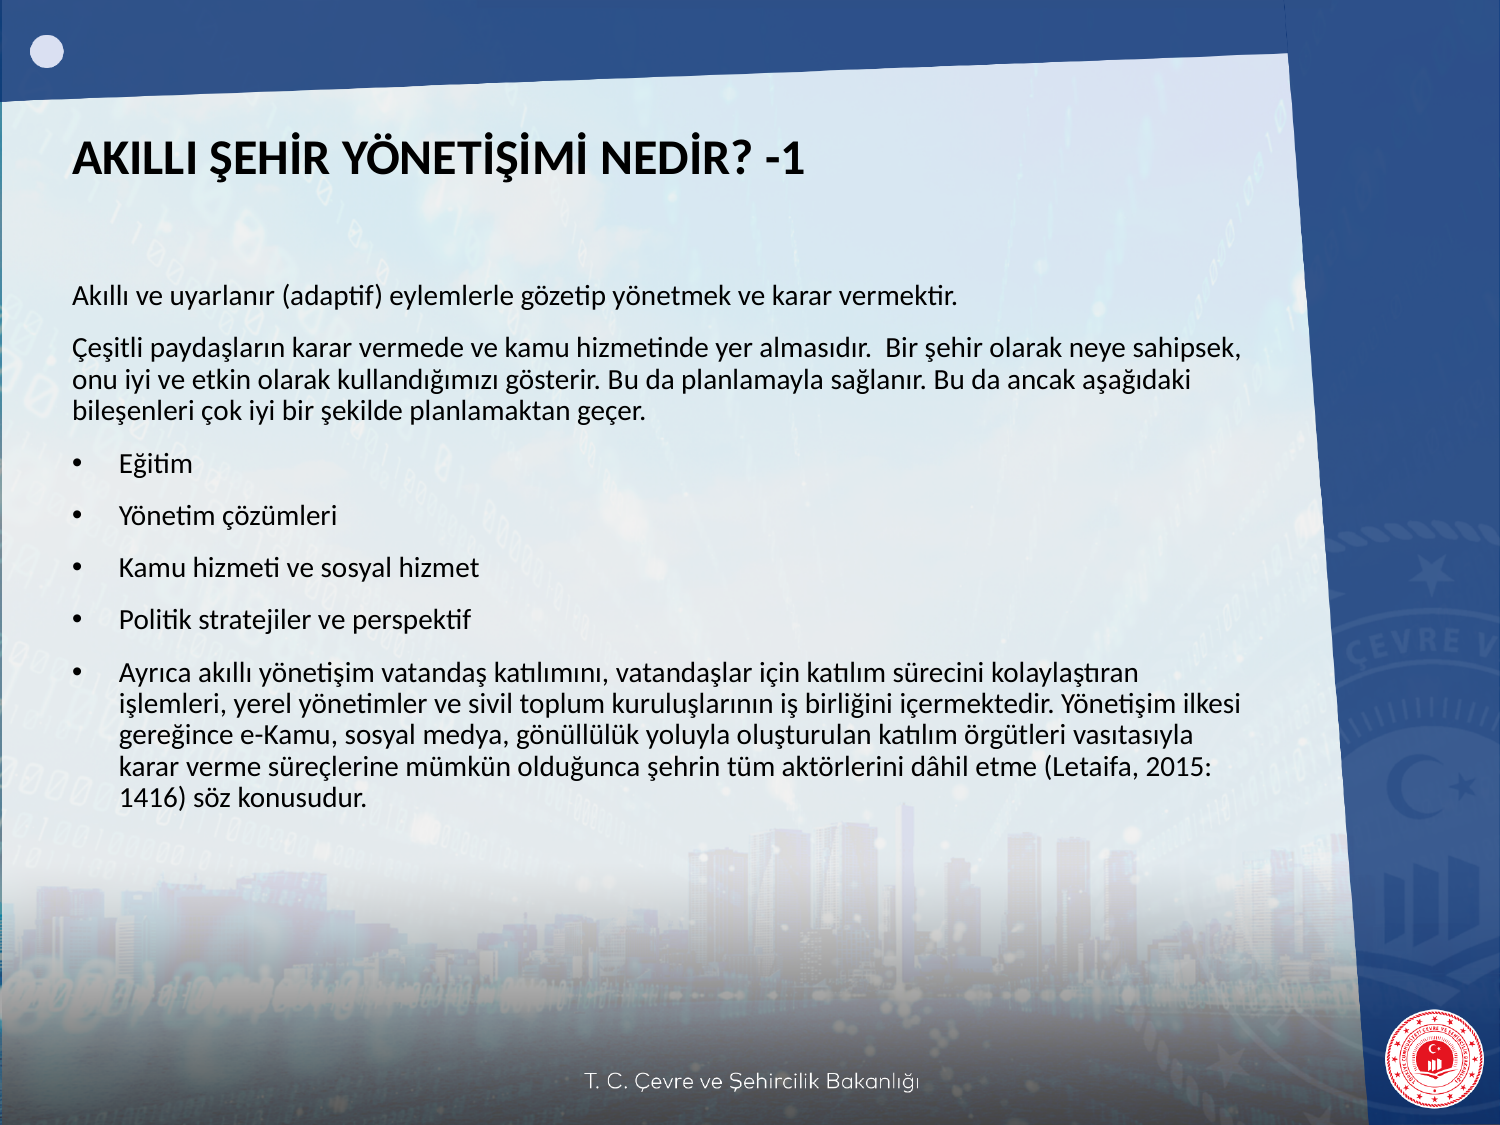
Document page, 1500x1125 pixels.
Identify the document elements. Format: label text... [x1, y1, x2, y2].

list Akıllı ve uyarlanır (adaptif) eylemlerle gözetip yönetmek ve karar vermektir. Çeşitli paydaşların karar vermede ve kamu hizmetinde yer almasıdır. Bir şehir olarak neye sahipsek, onu iyi ve etkin olarak kullandığımızı gösterir. Bu da planlamayla sağlanır. Bu da ancak aşağıdaki bileşenleri çok iyi bir şekilde planlamaktan geçer. Eğitim Yönetim çözümleri Kamu hizmeti ve sosyal hizmet Politik stratejiler ve perspektif Ayrıca akıllı yönetişim vatandaş katılımını, vatandaşlar için katılım sürecini kolaylaştıran işlemleri, yerel yönetimler ve sivil toplum kuruluşlarının iş birliğini içermektedir. Yönetişim ilkesi gereğince e-Kamu, sosyal medya, gönüllülük yoluyla oluşturulan katılım örgütleri vasıtasıyla karar verme süreçlerine mümkün olduğunca şehrin tüm aktörlerini dâhil etme (Letaifa, 2015: 1416) söz konusudur. [56, 217, 1265, 851]
list AKILLI ŞEHİR YÖNETİŞİMİ NEDİR? -1 [56, 123, 1295, 247]
picture [0, 0, 1500, 1125]
